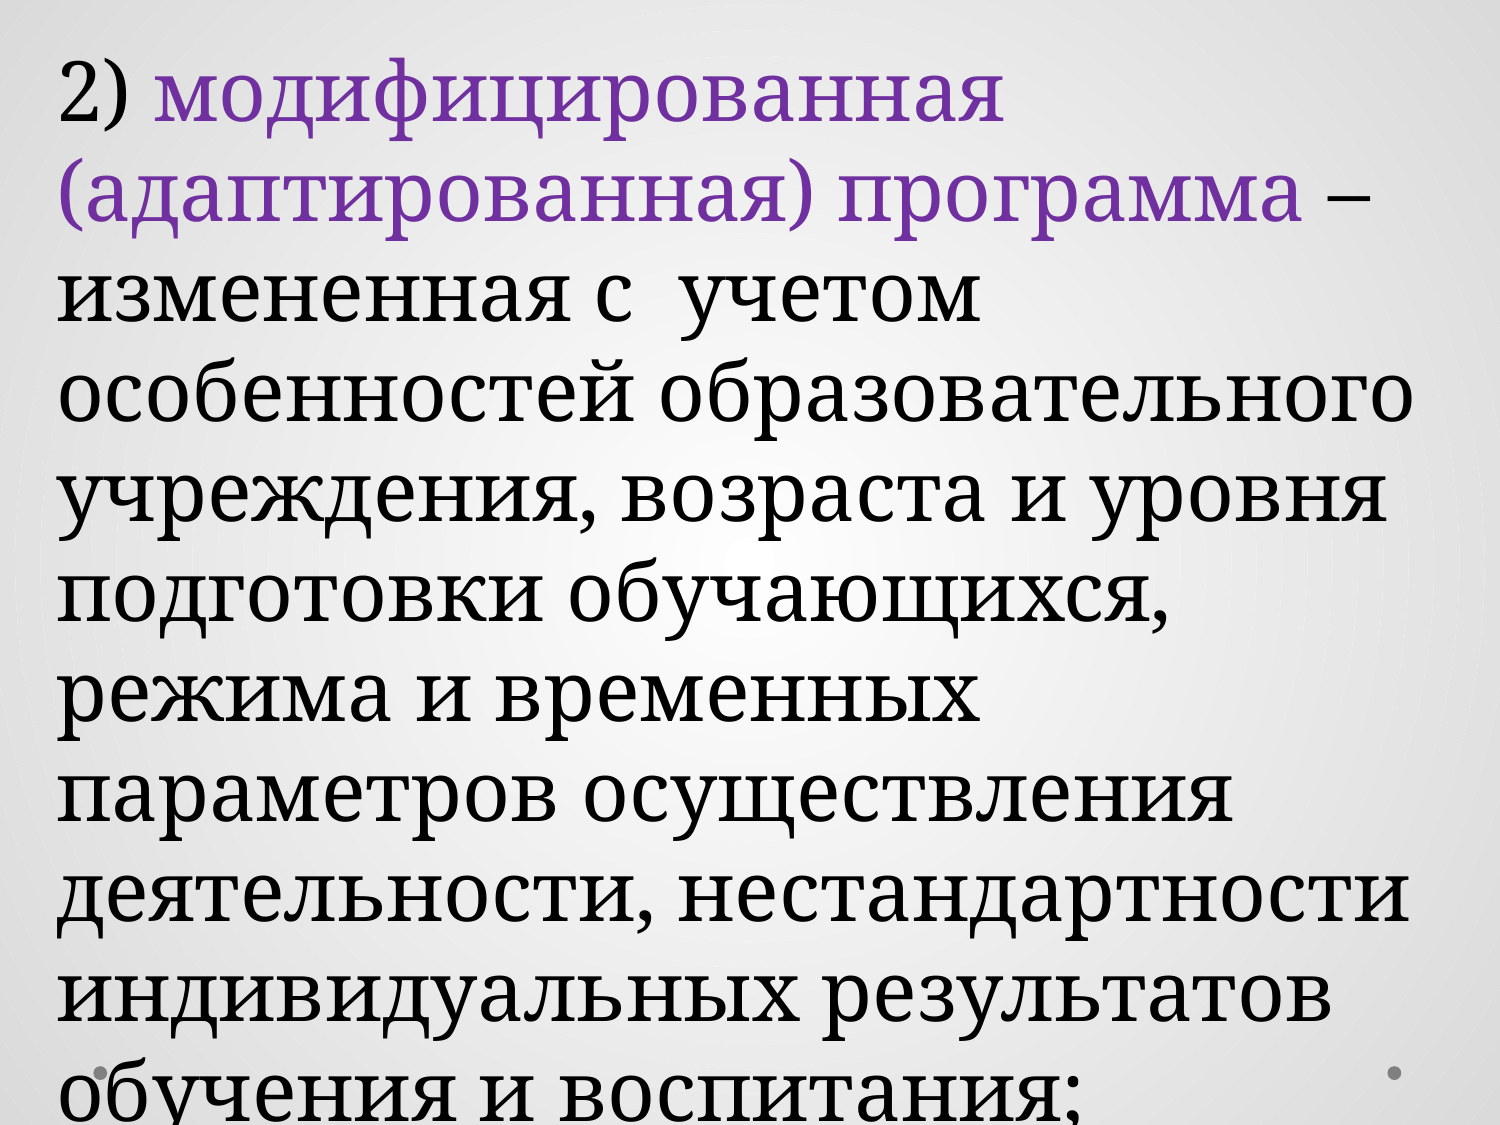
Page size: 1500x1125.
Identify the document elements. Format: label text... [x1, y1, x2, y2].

text_box 2) модифицированная (адаптированная) программа – измененная с учетом особенностей образовательного учреждения, возраста и уровня подготовки обучающихся, режима и временных параметров осуществления деятельности, нестандартности индивидуальных результатов обучения и воспитания; [41, 30, 1459, 1125]
